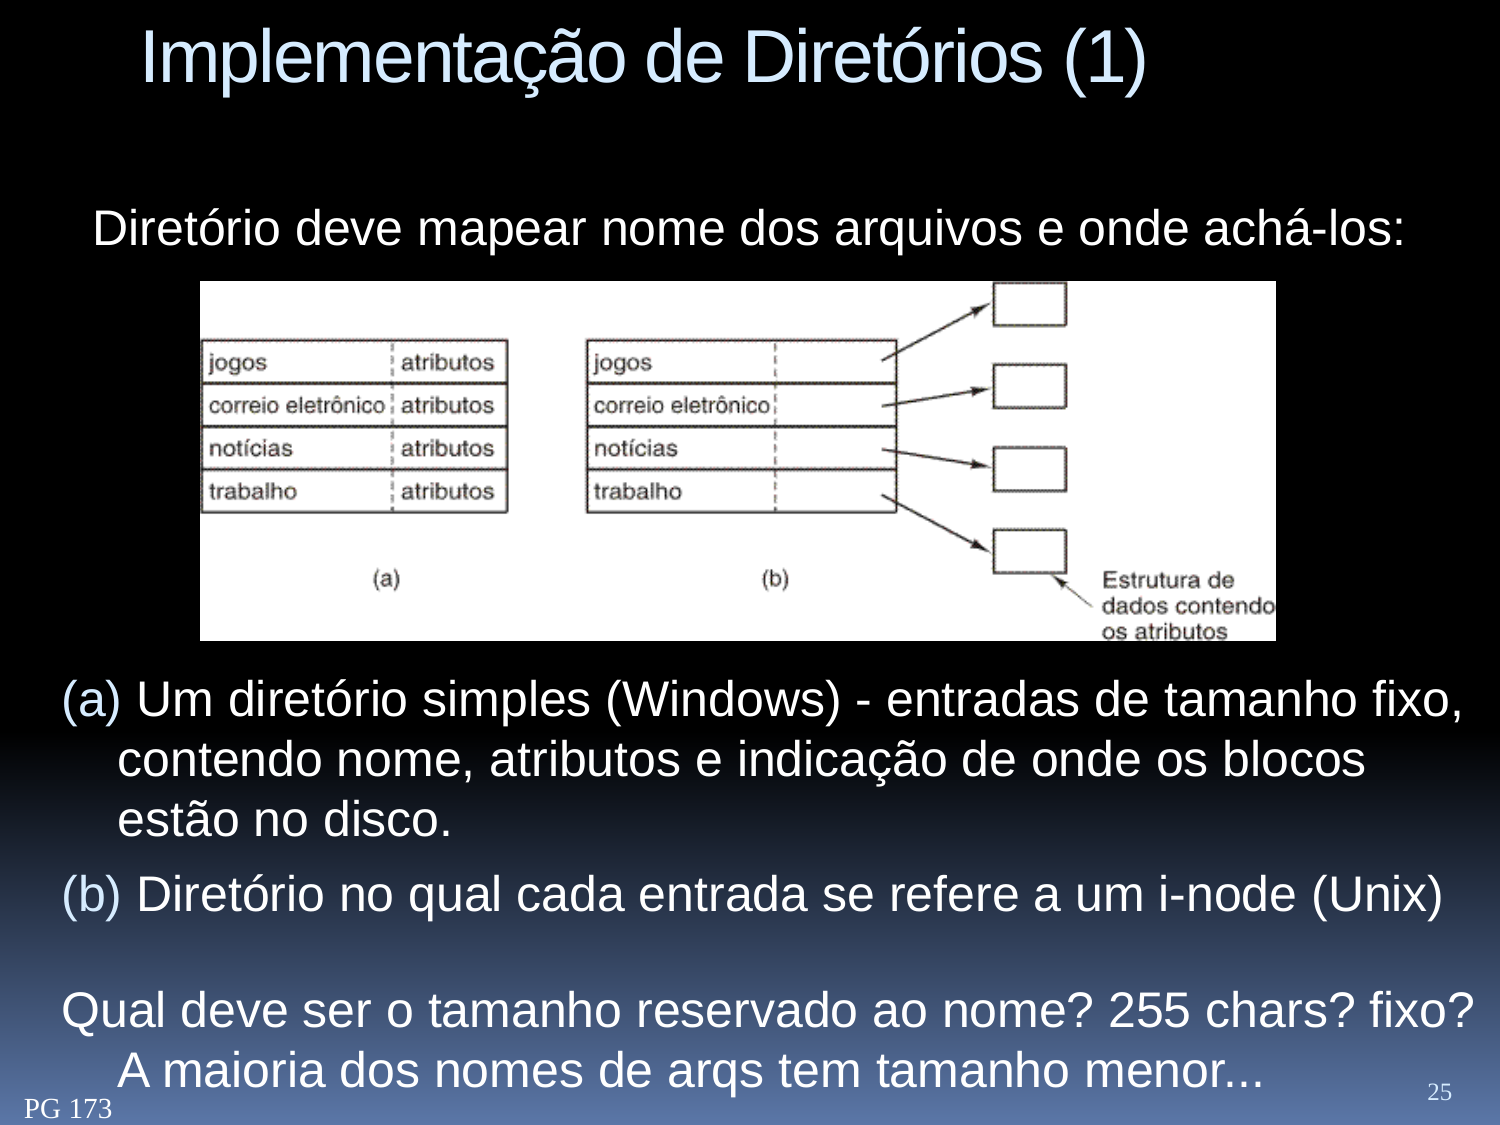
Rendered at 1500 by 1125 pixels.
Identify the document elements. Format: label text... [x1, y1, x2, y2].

slide_number 25 [1412, 1052, 1488, 1113]
title Implementação de Diretórios (1) [125, 0, 1400, 187]
list (a) Um diretório simples (Windows) - entradas de tamanho fixo, contendo nome, atributos e indicação de onde os blocos estão no disco. (b) Diretório no qual cada entrada se refere a um i-node (Unix) Qual deve ser o tamanho reservado ao nome? 255 chars? fixo? A maioria dos nomes de arqs tem tamanho menor... [35, 659, 1500, 1107]
text_box PG 173 [0, 1081, 137, 1125]
text_box Diretório deve mapear nome dos arquivos e onde achá-los: [78, 187, 1433, 263]
picture [200, 281, 1277, 642]
